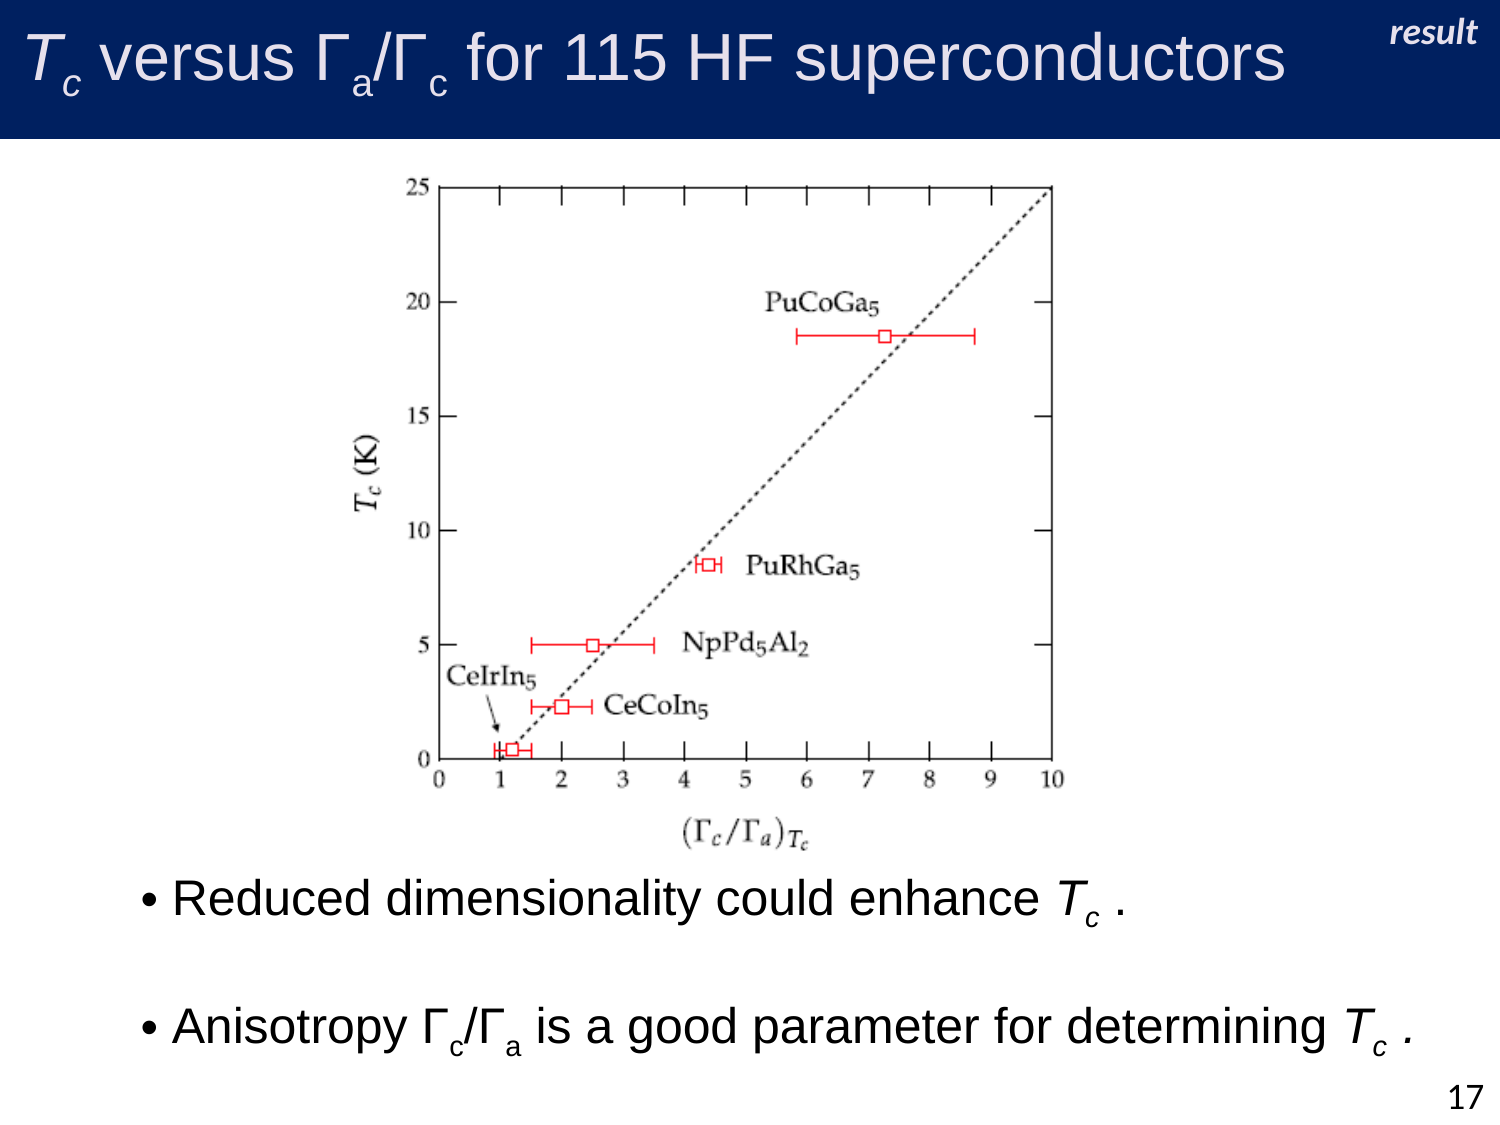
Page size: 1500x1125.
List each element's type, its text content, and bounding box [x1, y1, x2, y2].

text_box [0, 0, 1500, 139]
picture [336, 172, 1073, 858]
text_box result [1374, 0, 1493, 60]
text_box Reduced dimensionality could enhance Tc . Anisotropy Γc/Γa is a good parameter for determining Tc . [125, 857, 1432, 1070]
text_box Tc versus Γa/Γc for 115 HF superconductors [6, 5, 1303, 112]
text_box 17 [1431, 1064, 1500, 1125]
